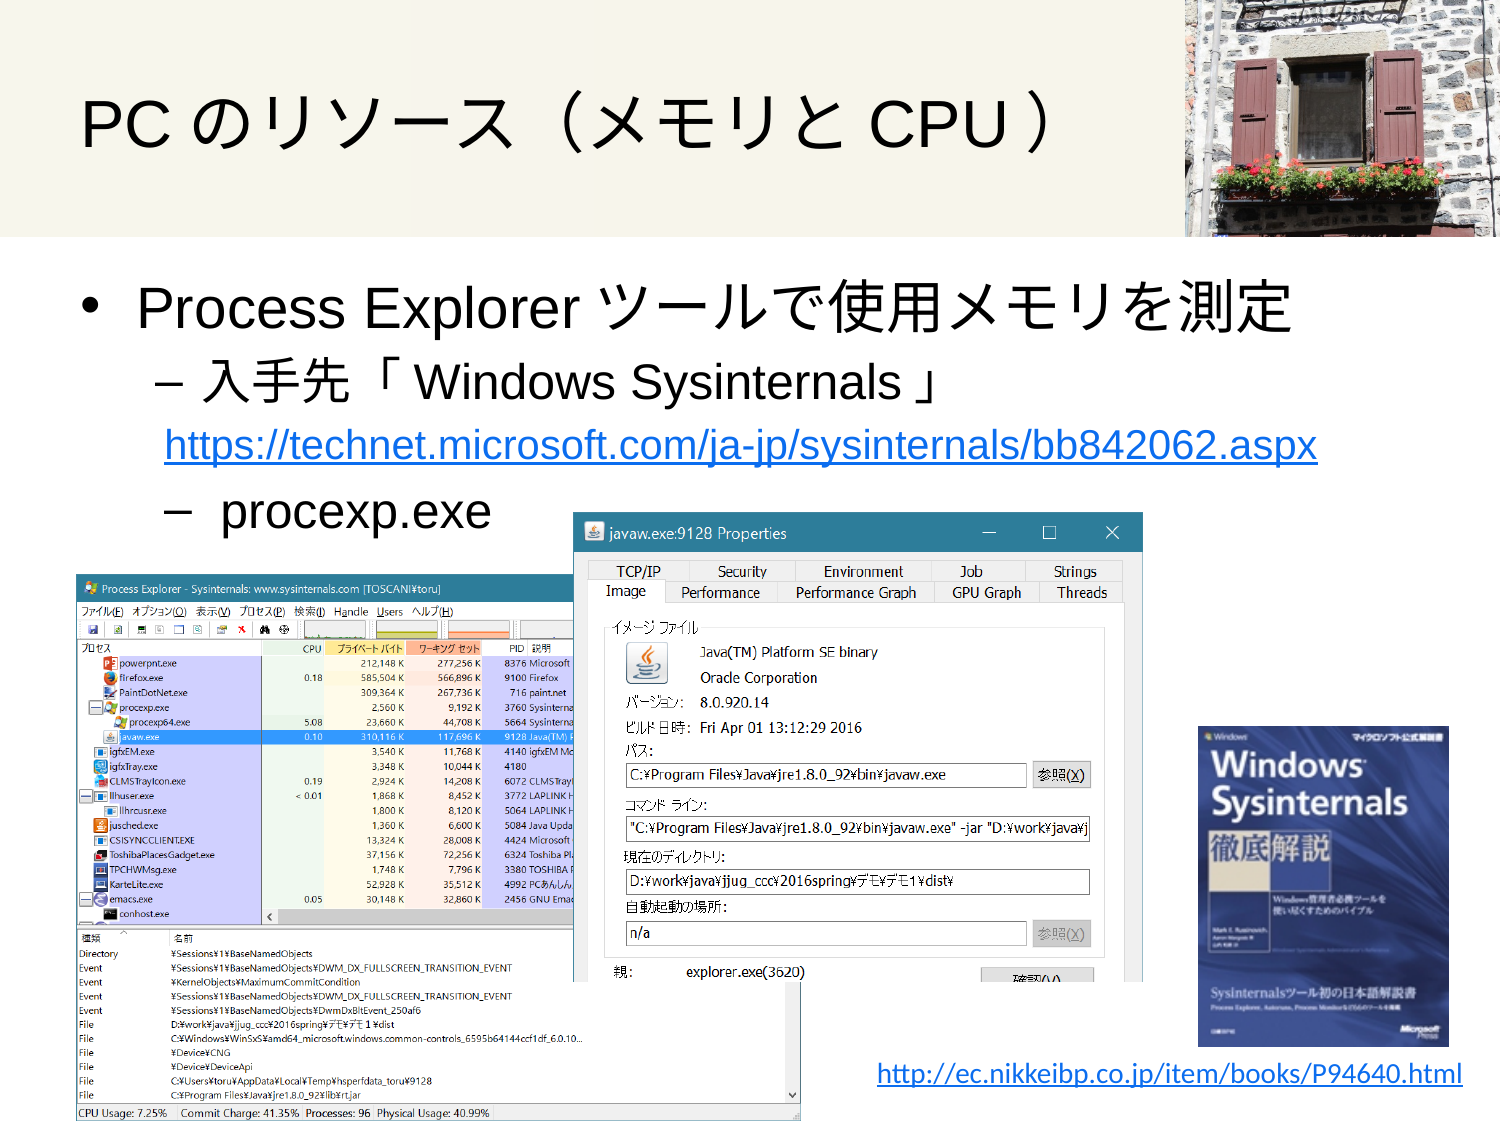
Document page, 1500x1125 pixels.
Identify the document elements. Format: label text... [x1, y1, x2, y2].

text_box http://ec.nikkeibp.co.jp/item/books/P94640.html [862, 1046, 1479, 1097]
picture [1185, 0, 1500, 237]
picture [1198, 725, 1450, 1047]
list Process Explorerツールで使用メモリを測定 入手先「Windows Sysinternals」 https://technet.microsoft.com/ja-jp/sysinternals/bb842062.aspx procexp.exe [64, 262, 1392, 1005]
title PCのリソース（メモリとCPU） [64, 45, 1164, 197]
picture [76, 512, 1143, 1121]
